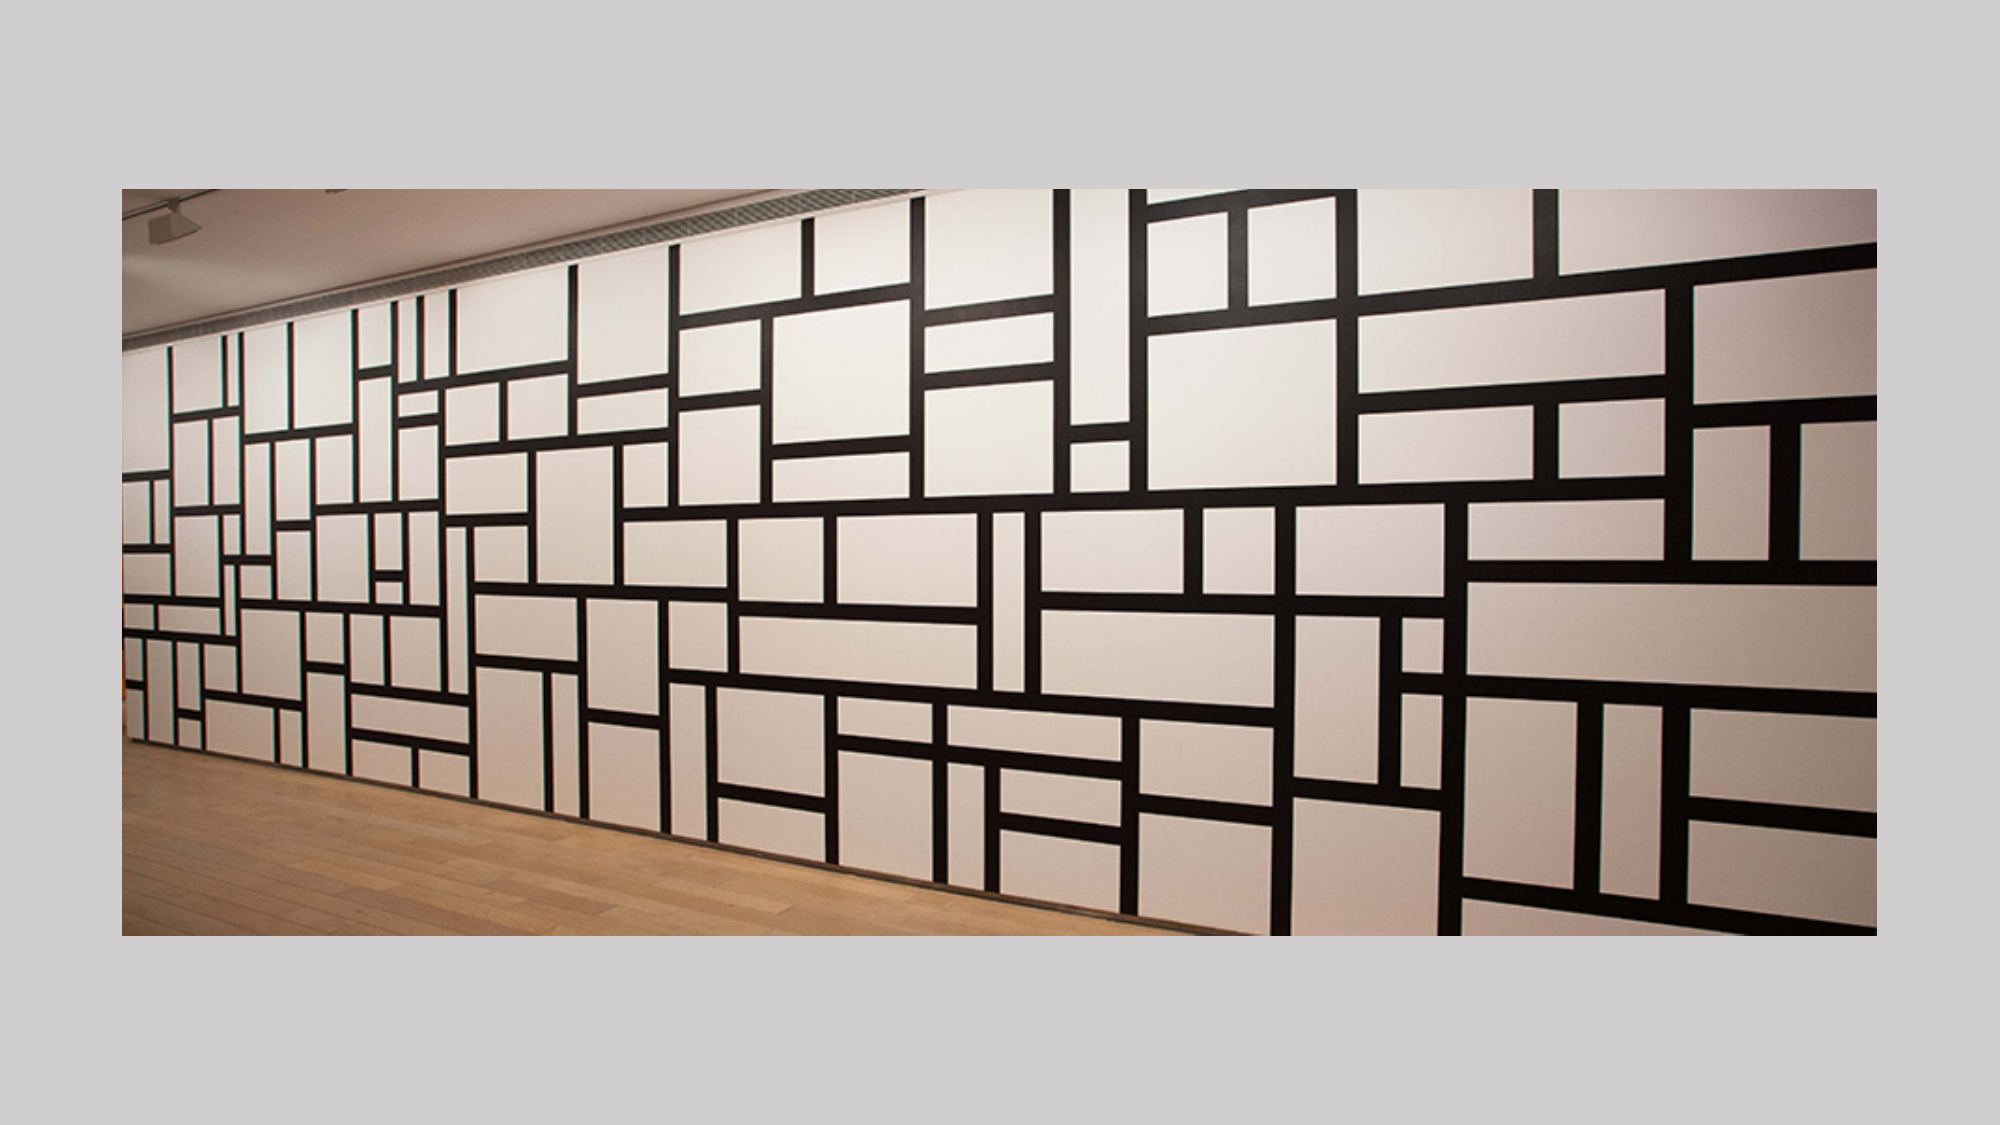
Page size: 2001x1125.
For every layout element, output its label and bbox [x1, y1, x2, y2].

list [122, 189, 1877, 936]
